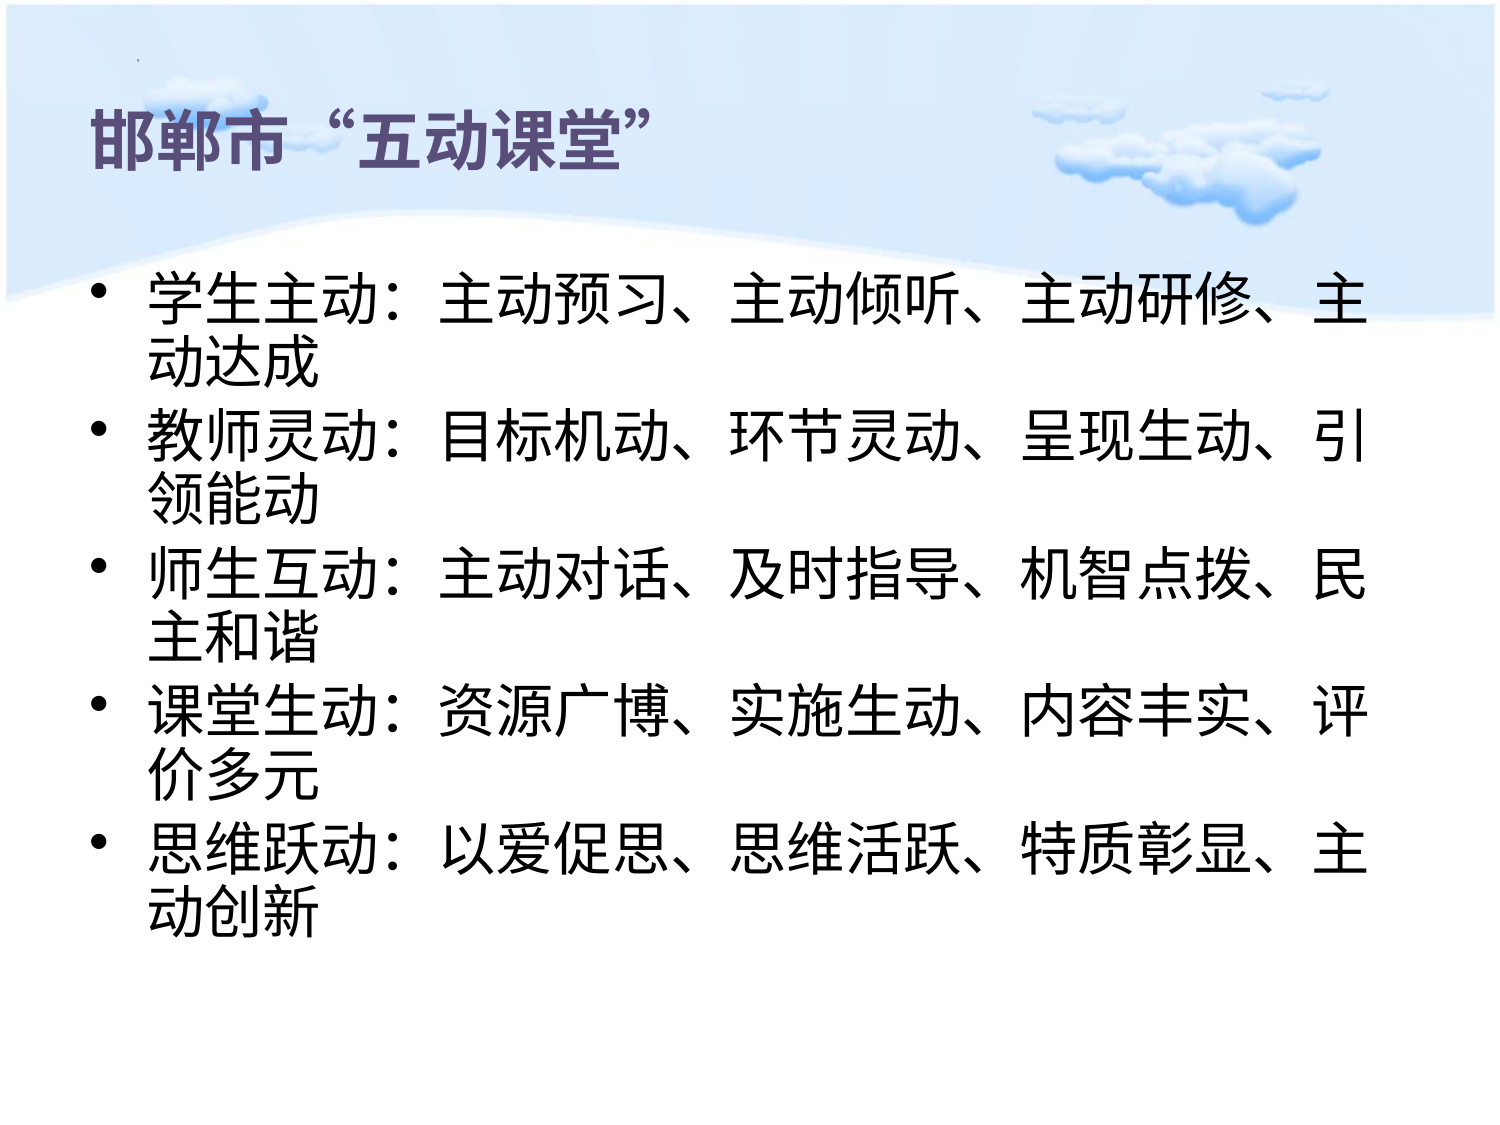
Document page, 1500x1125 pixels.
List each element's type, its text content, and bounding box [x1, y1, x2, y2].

picture [0, 0, 1500, 1125]
title 邯郸市“五动课堂” [74, 44, 1426, 233]
list 学生主动：主动预习、主动倾听、主动研修、主动达成 教师灵动：目标机动、环节灵动、呈现生动、引领能动 师生互动：主动对话、及时指导、机智点拨、民主和谐 课堂生动：资源广博、实施生动、内容丰实、评价多元 思维跃动：以爱促思、思维活跃、特质彰显、主动创新 [74, 262, 1426, 1006]
